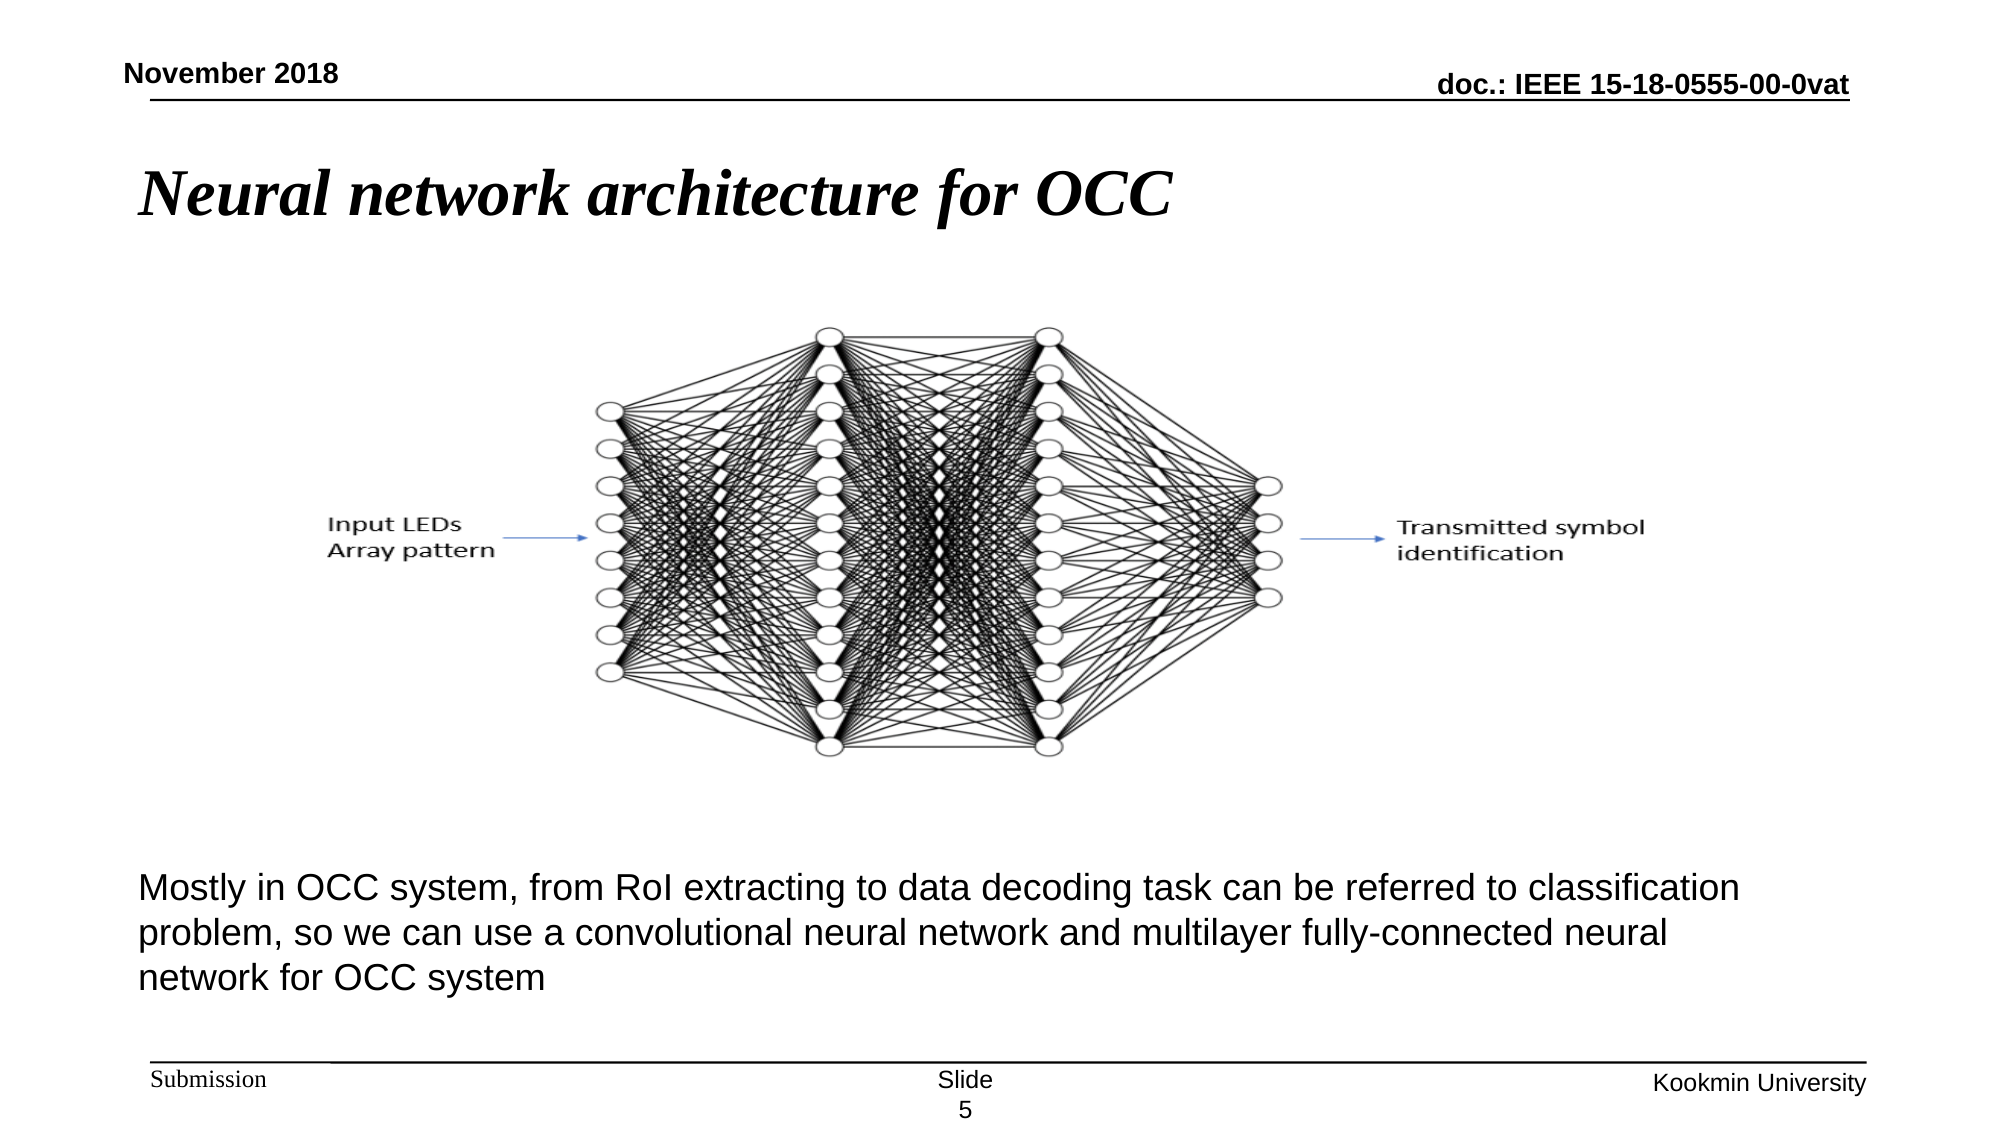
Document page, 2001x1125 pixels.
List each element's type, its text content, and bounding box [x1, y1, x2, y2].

picture [291, 303, 1665, 776]
slide_number Slide 5 [927, 1063, 1004, 1095]
text_box Mostly in OCC system, from RoI extracting to data decoding task can be referred to classification problem, so we can use a convolutional neural network and multilayer fully-connected neural network for OCC system [123, 855, 1824, 1006]
text_box Kookmin University [1354, 1066, 1868, 1097]
text_box [0, 0, 2000, 75]
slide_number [123, 75, 386, 90]
title Neural network architecture for OCC [123, 101, 1824, 277]
